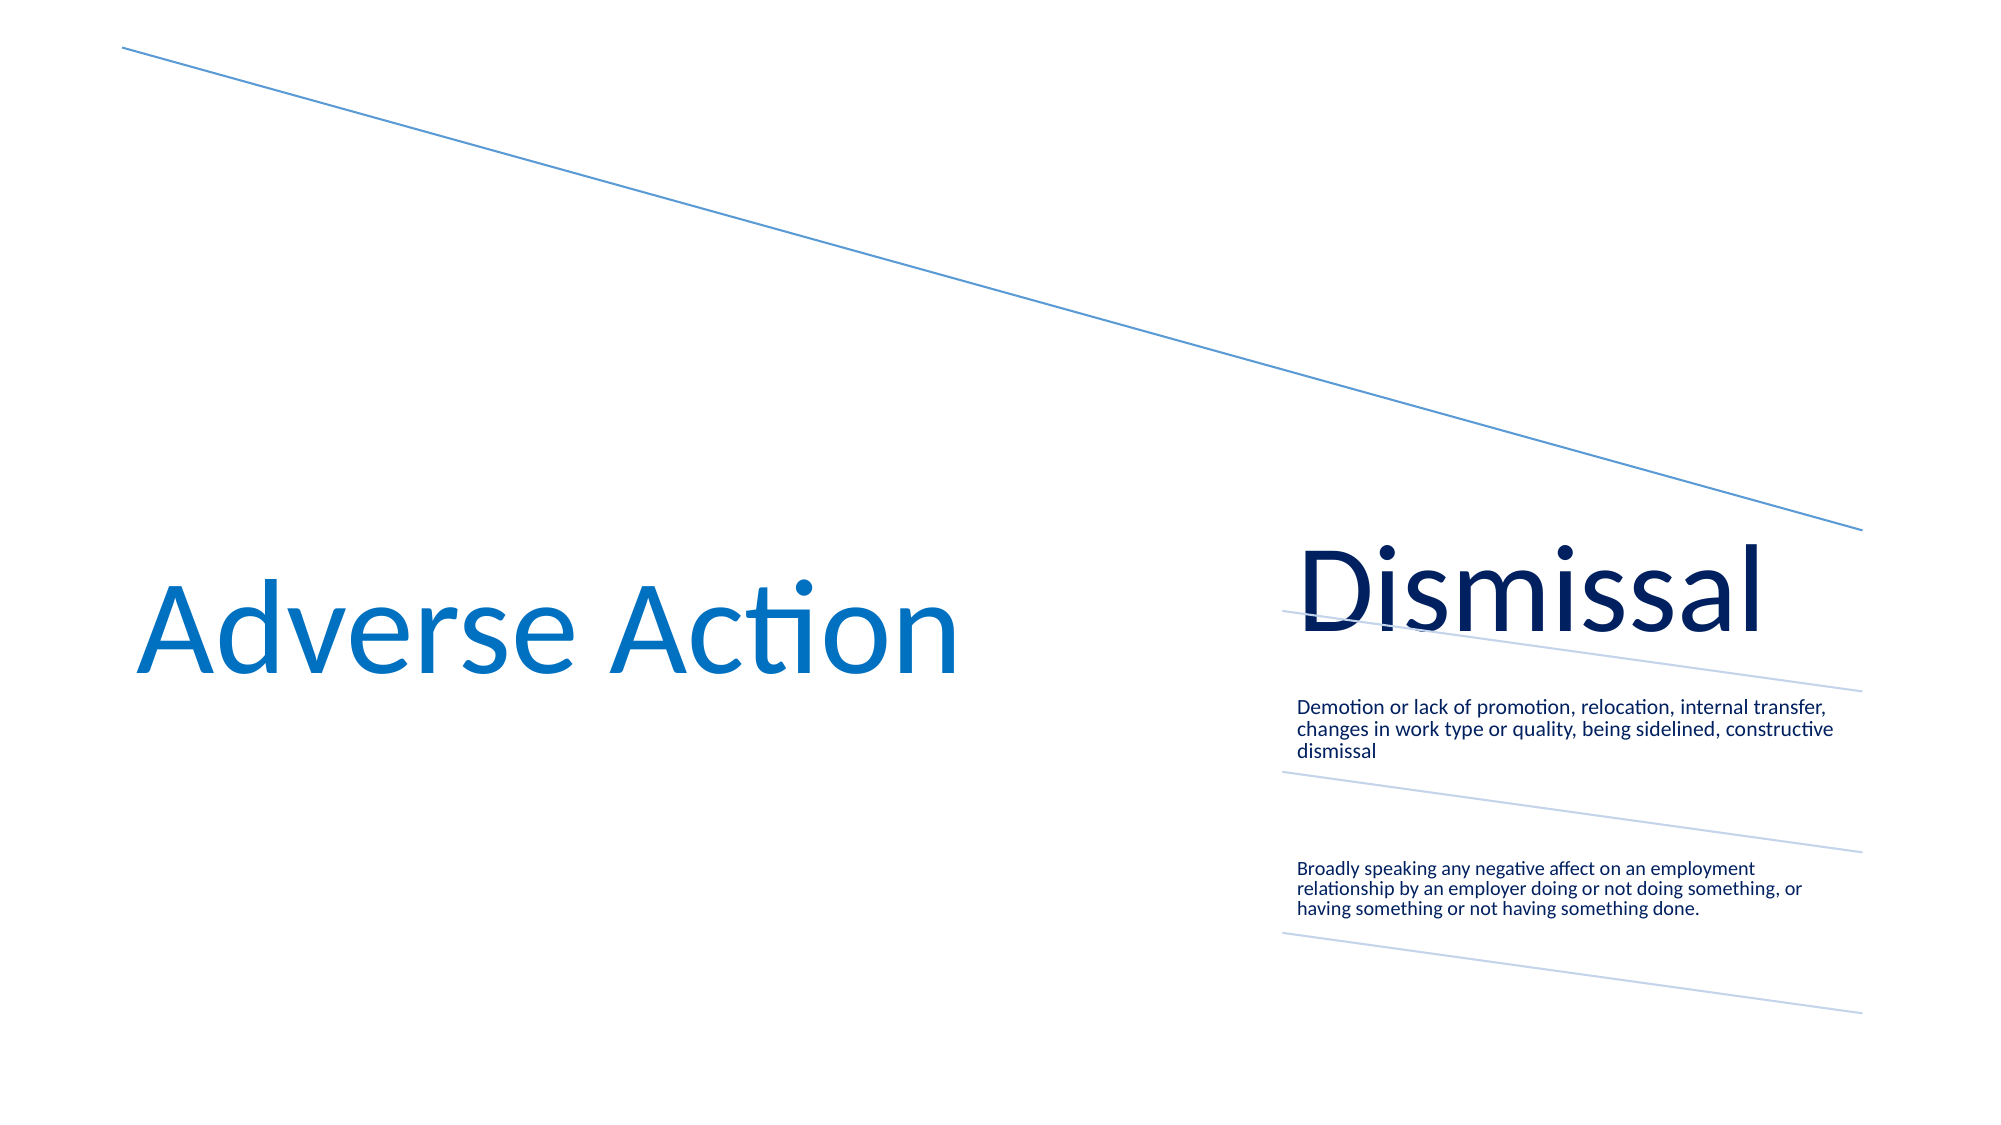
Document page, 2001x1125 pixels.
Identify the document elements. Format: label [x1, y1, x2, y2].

list [122, 47, 1863, 1014]
